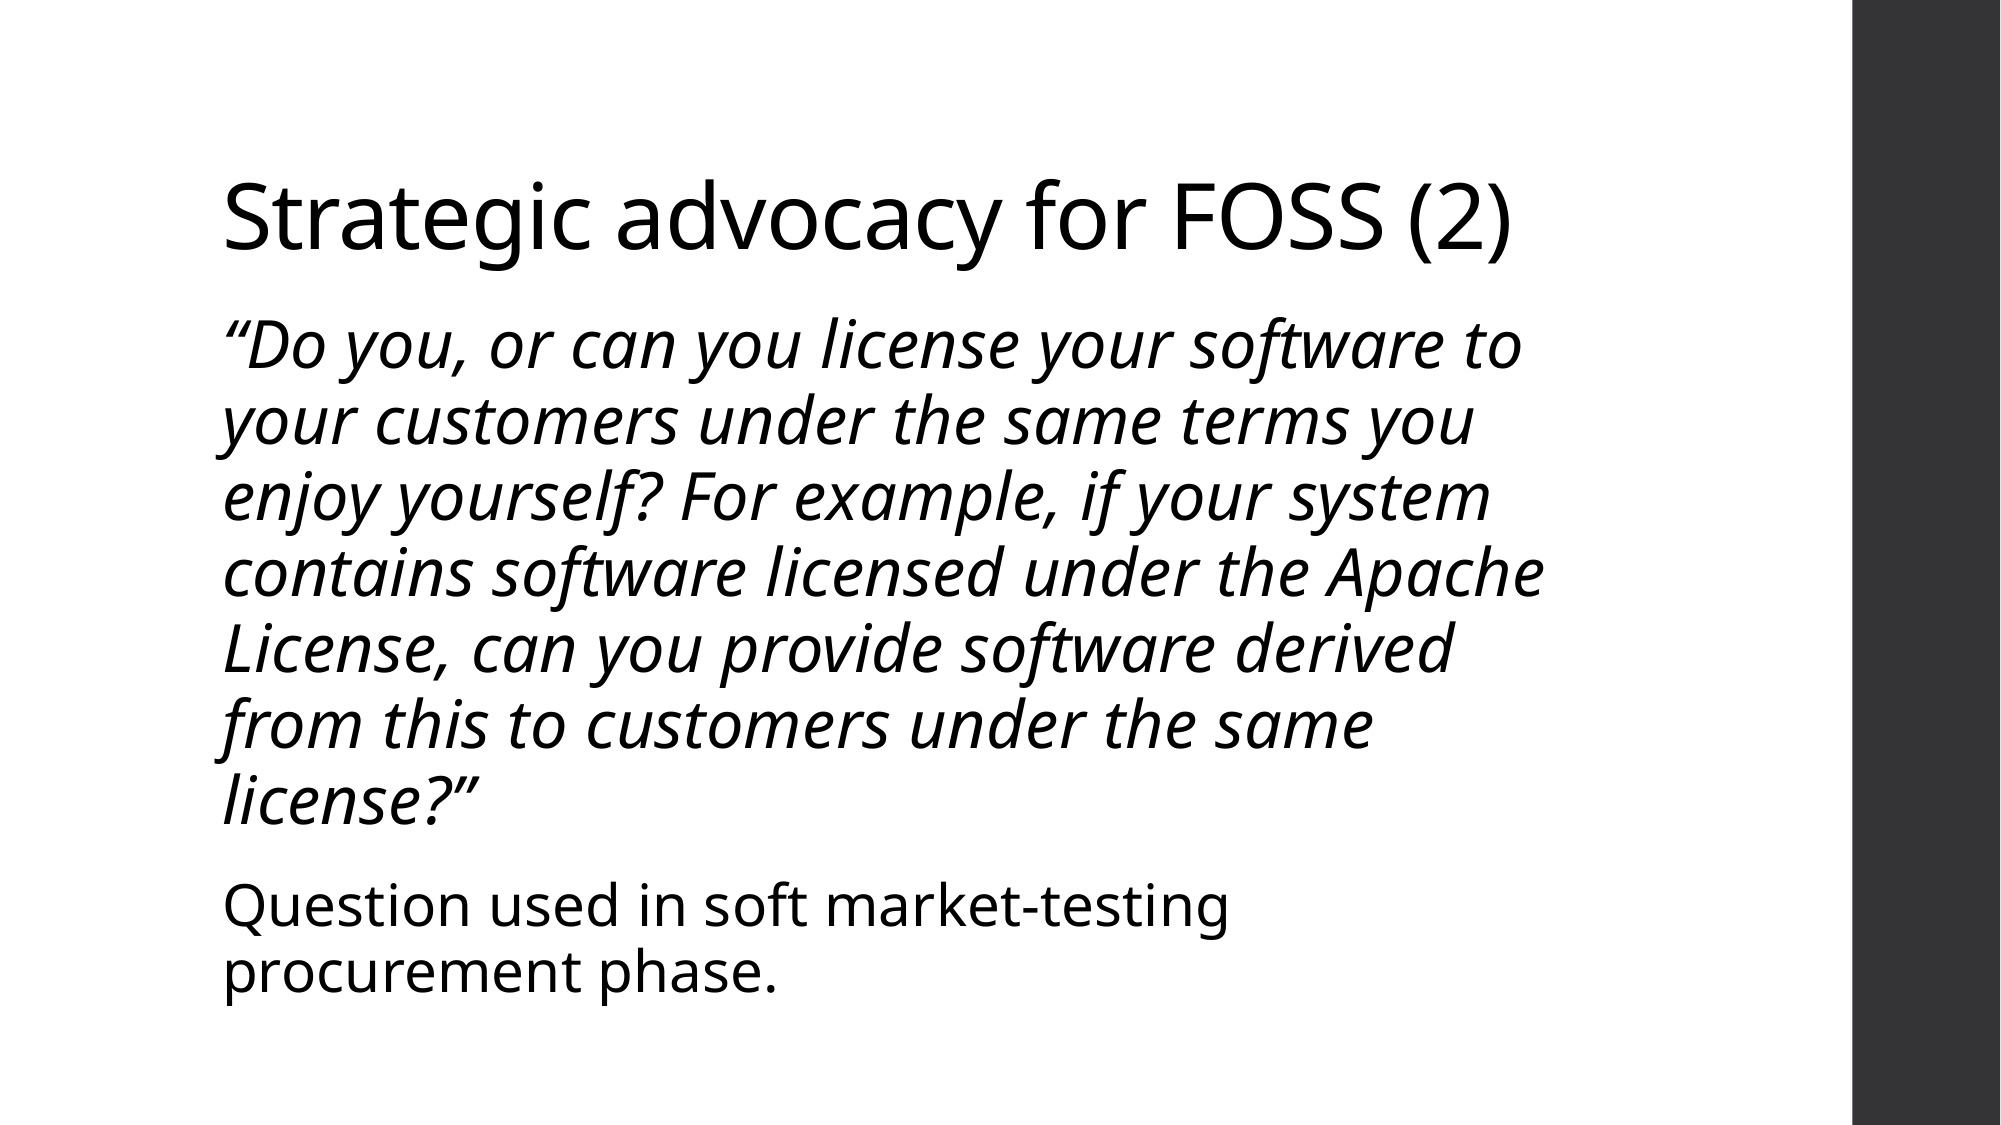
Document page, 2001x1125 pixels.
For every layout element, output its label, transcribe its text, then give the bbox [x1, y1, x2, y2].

list “Do you, or can you license your software to your customers under the same terms you enjoy yourself? For example, if your system contains software licensed under the Apache License, can you provide software derived from this to customers under the same license?” Question used in soft market-testing procurement phase. [206, 299, 1617, 1014]
title Strategic advocacy for FOSS (2) [206, 60, 1797, 278]
